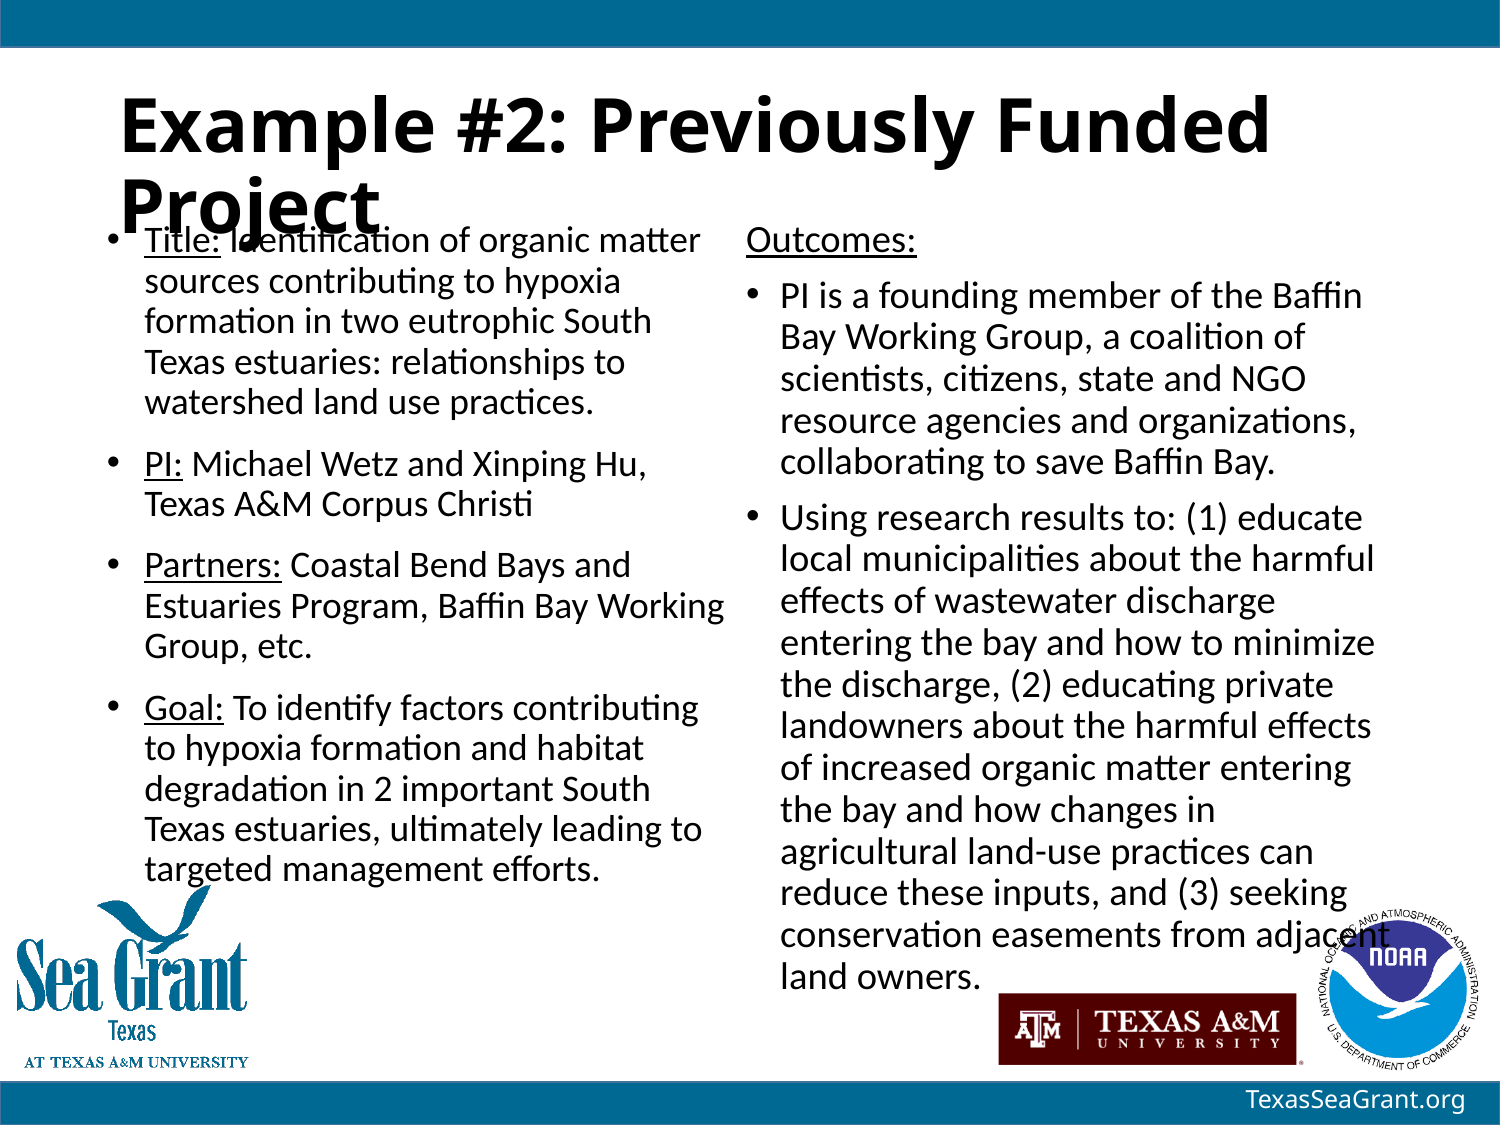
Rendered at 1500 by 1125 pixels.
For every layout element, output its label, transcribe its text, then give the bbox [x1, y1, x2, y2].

text_box TexasSeaGrant.org [1318, 1076, 1500, 1122]
picture [980, 908, 1479, 1082]
list Outcomes: PI is a founding member of the Baffin Bay Working Group, a coalition of scientists, citizens, state and NGO resource agencies and organizations, collaborating to save Baffin Bay. Using research results to: (1) educate local municipalities about the harmful effects of wastewater discharge entering the bay and how to minimize the discharge, (2) educating private landowners about the harmful effects of increased organic matter entering the bay and how changes in agricultural land-use practices can reduce these inputs, and (3) seeking conservation easements from adjacent land owners. [731, 212, 1419, 1013]
picture [1247, 1091, 1258, 1107]
text_box [0, 1081, 980, 1125]
picture [0, 862, 279, 1082]
text_box [0, 0, 1500, 48]
title Example #2: Previously Funded Project [103, 59, 1397, 213]
list Title: Identification of organic matter sources contributing to hypoxia formation in two eutrophic South Texas estuaries: relationships to watershed land use practices. PI: Michael Wetz and Xinping Hu, Texas A&M Corpus Christi Partners: Coastal Bend Bays and Estuaries Program, Baffin Bay Working Group, etc. Goal: To identify factors contributing to hypoxia formation and habitat degradation in 2 important South Texas estuaries, ultimately leading to targeted management efforts. [91, 213, 731, 966]
